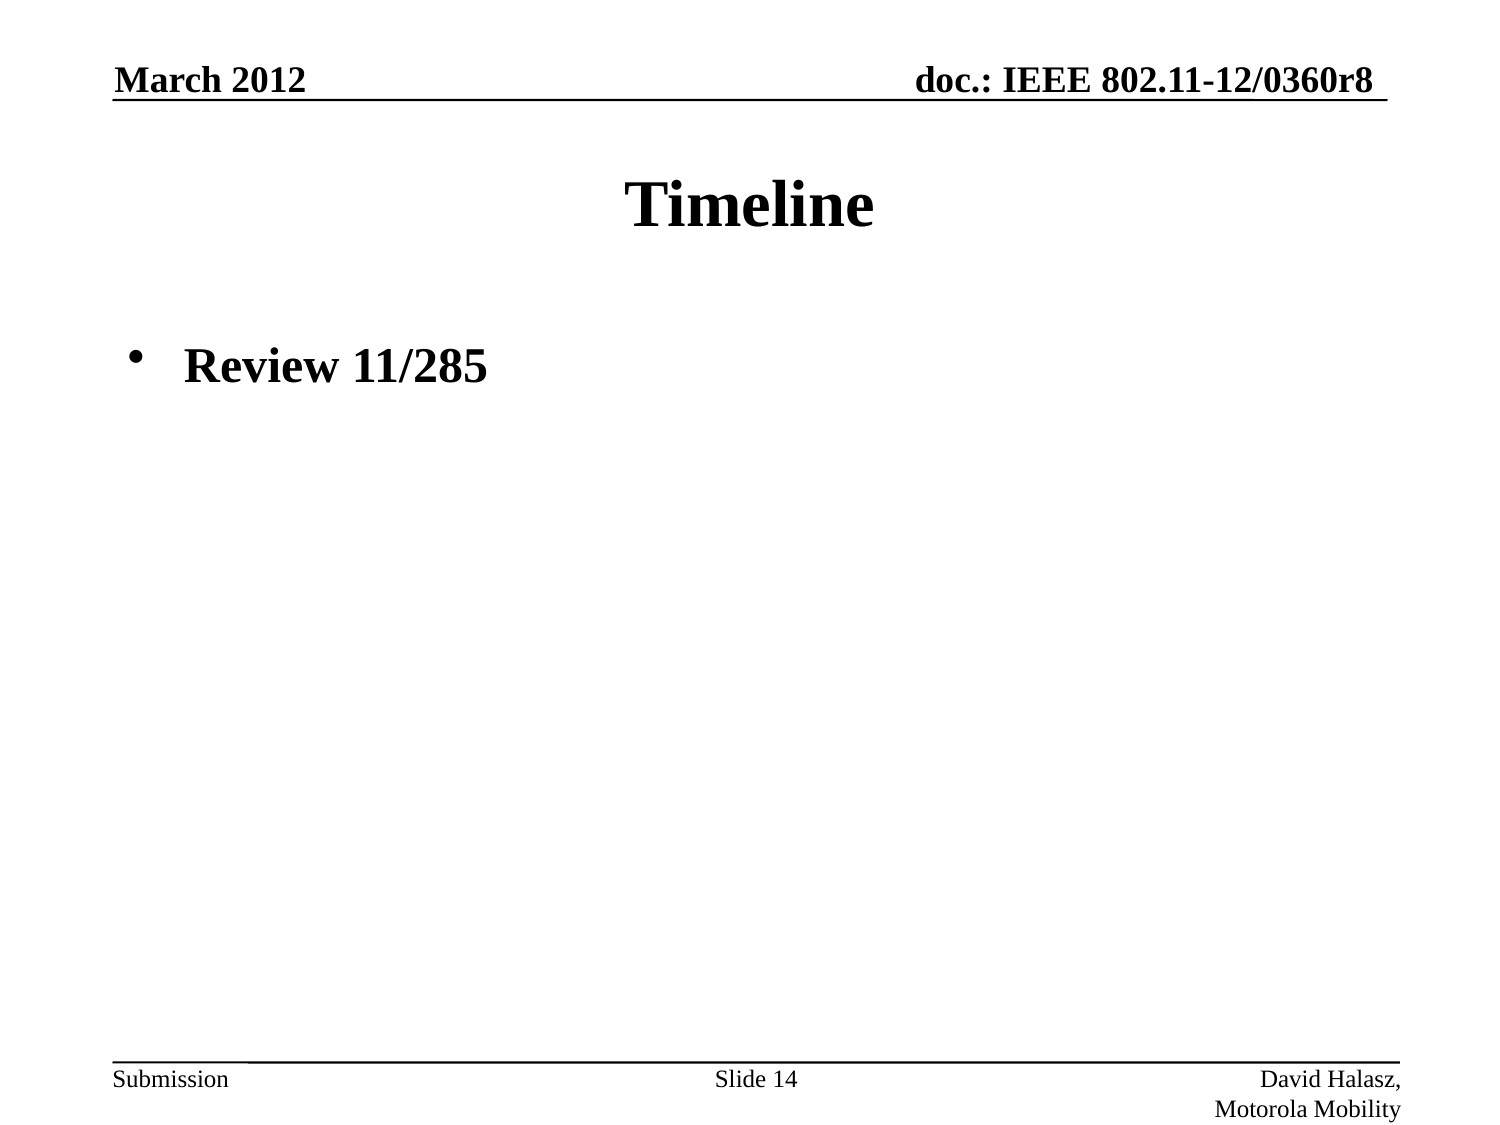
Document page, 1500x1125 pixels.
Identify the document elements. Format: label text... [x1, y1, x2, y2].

slide_number Slide 14 [712, 1061, 800, 1093]
list Review 11/285 [112, 324, 1388, 1001]
footer David Halasz, Motorola Mobility [1185, 1061, 1402, 1093]
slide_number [114, 54, 333, 101]
title Timeline [112, 112, 1388, 288]
